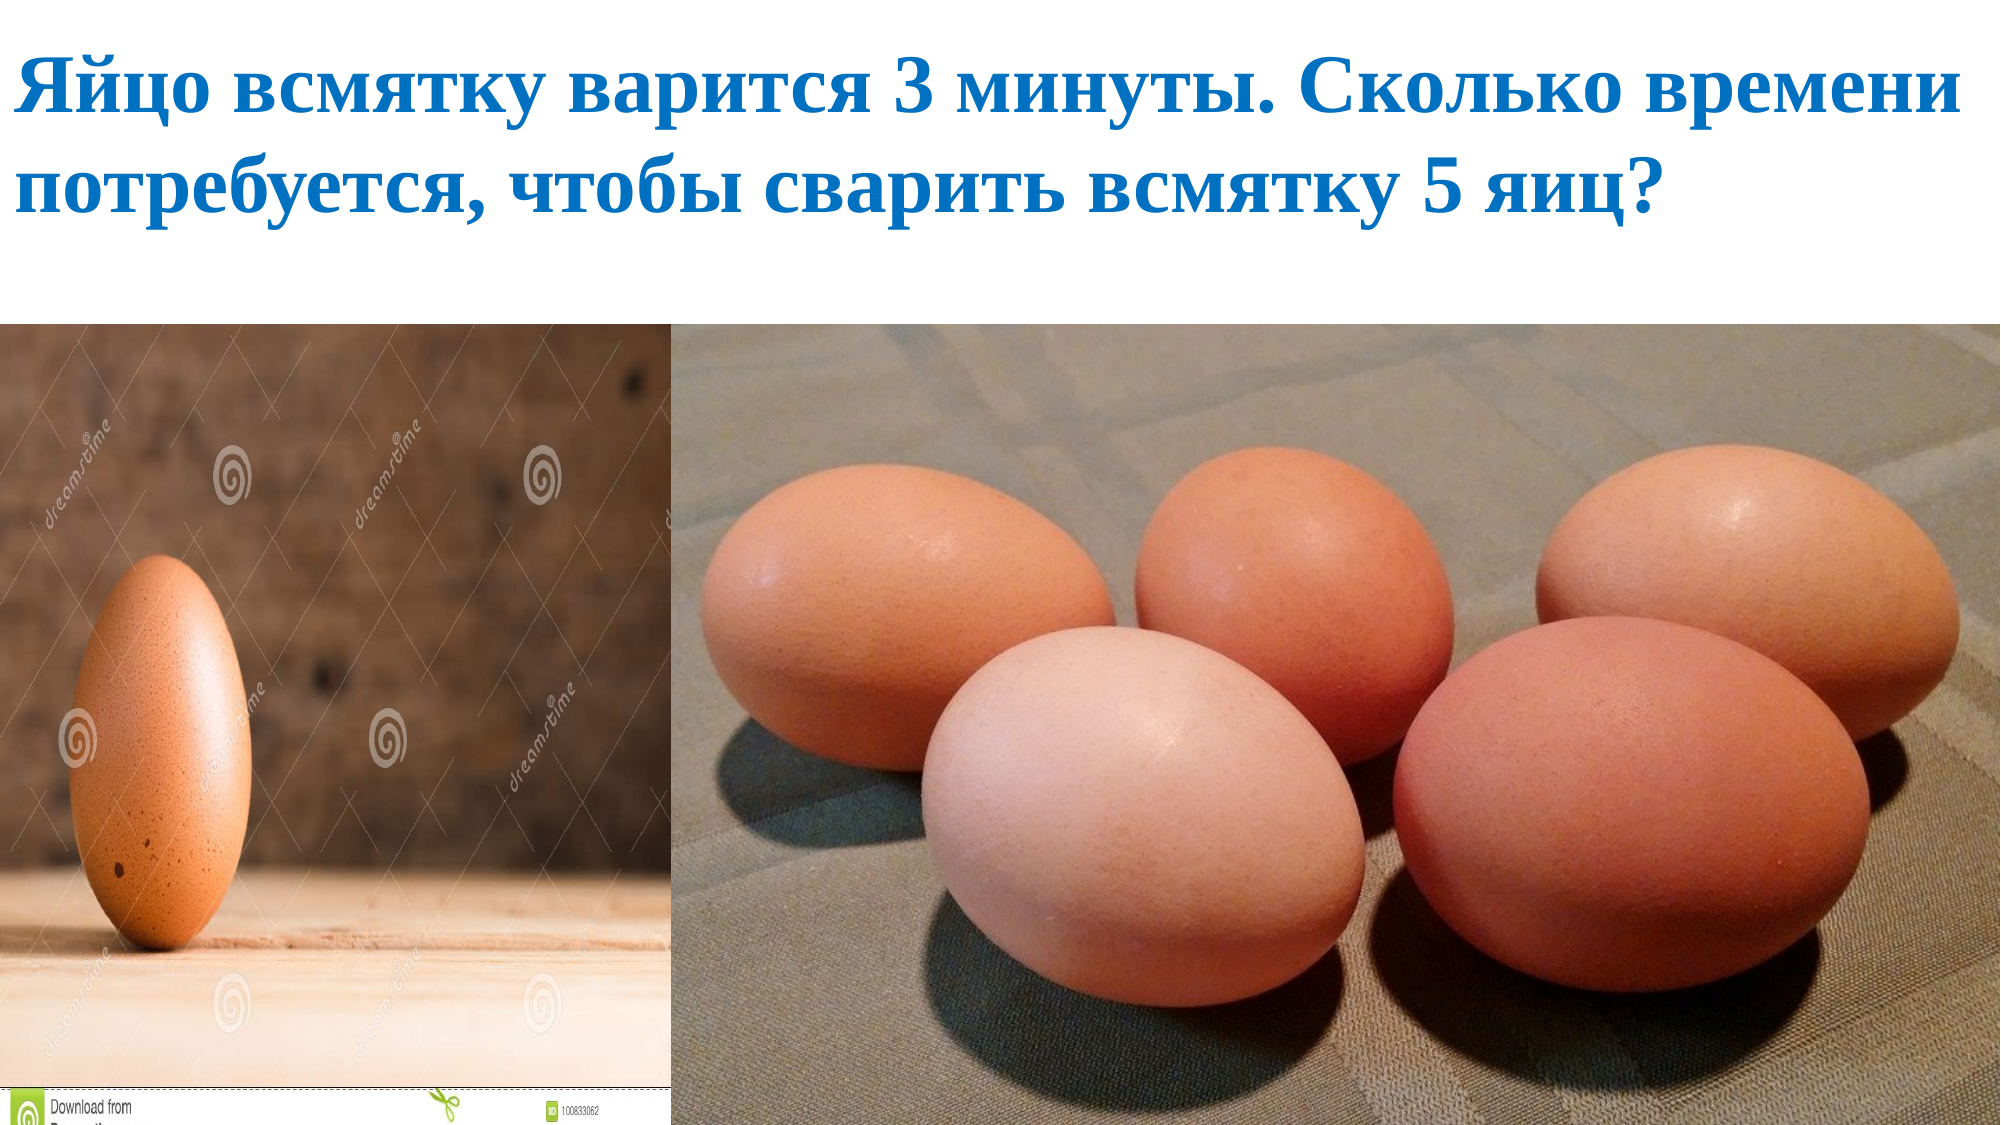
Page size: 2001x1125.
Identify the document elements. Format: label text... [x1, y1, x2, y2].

text_box Яйцо всмятку варится 3 минуты. Сколько времени потребуется, чтобы сварить всмятку 5 яиц? [0, 21, 2000, 237]
picture [0, 324, 2000, 1125]
